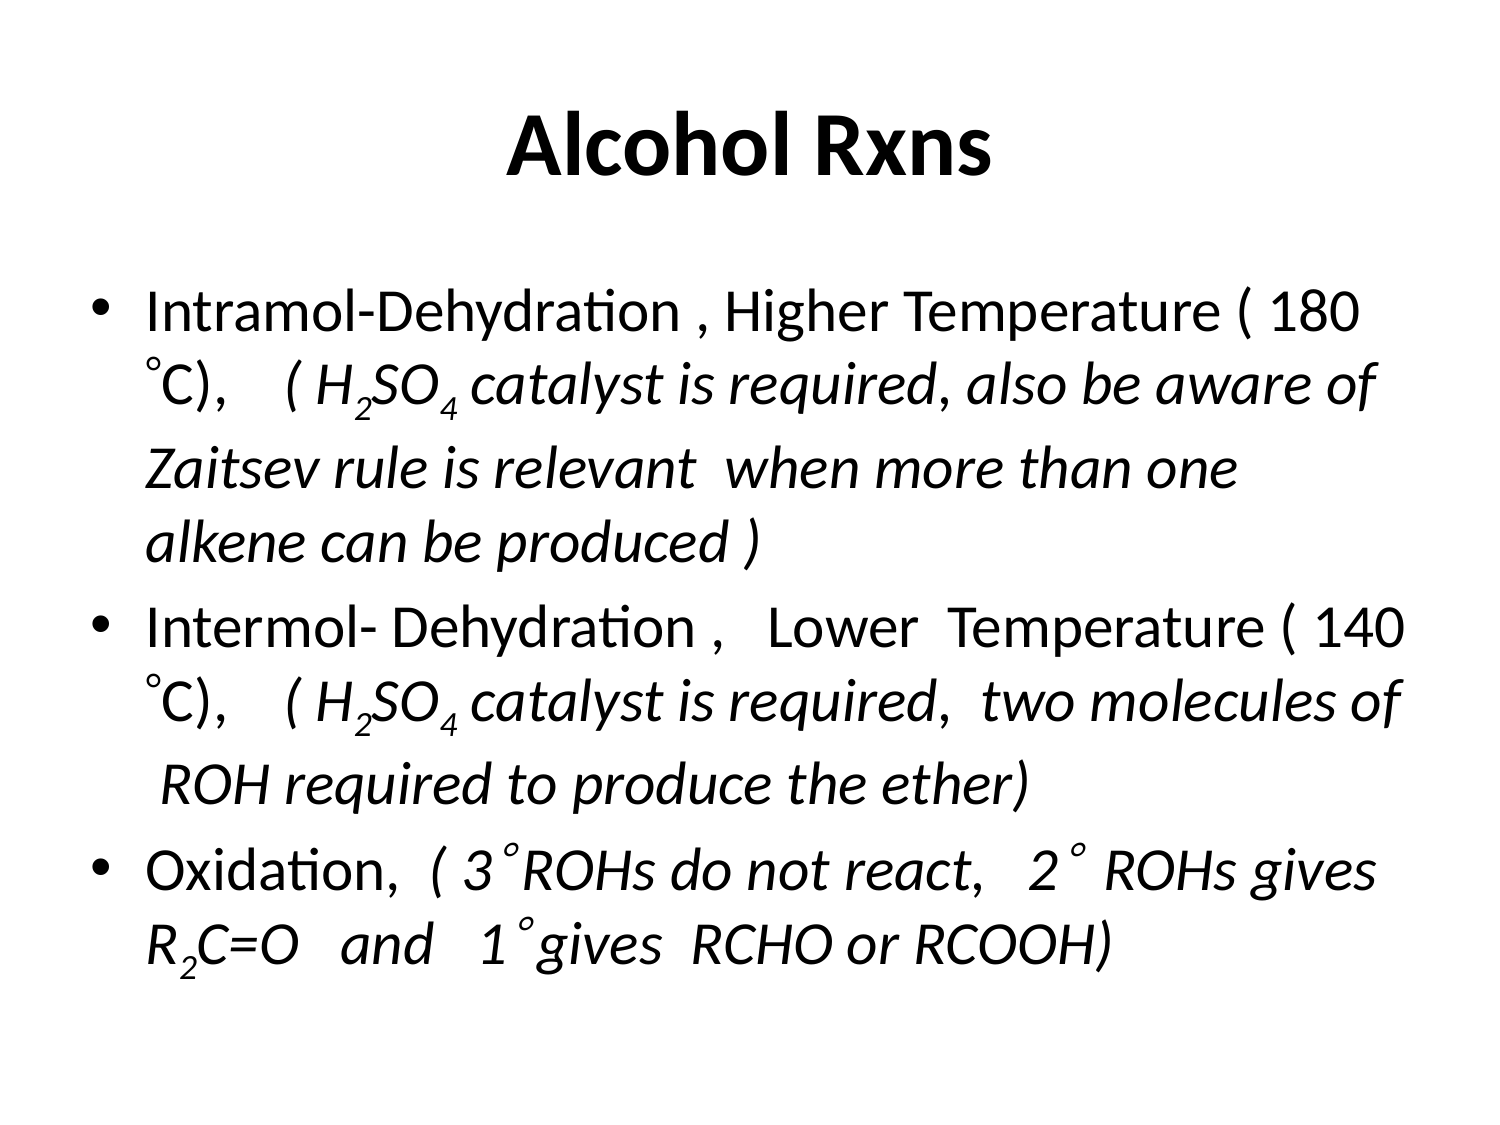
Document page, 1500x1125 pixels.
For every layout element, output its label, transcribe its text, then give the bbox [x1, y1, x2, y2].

list Intramol-Dehydration , Higher Temperature ( 180 C), ( H2SO4 catalyst is required, also be aware of Zaitsev rule is relevant when more than one alkene can be produced ) Intermol- Dehydration , Lower Temperature ( 140 C), ( H2SO4 catalyst is required, two molecules of ROH required to produce the ether) Oxidation, ( 3 ROHs do not react, 2 ROHs gives R2C=O and 1 gives RCHO or RCOOH) [75, 262, 1425, 1005]
title Alcohol Rxns [75, 45, 1425, 233]
